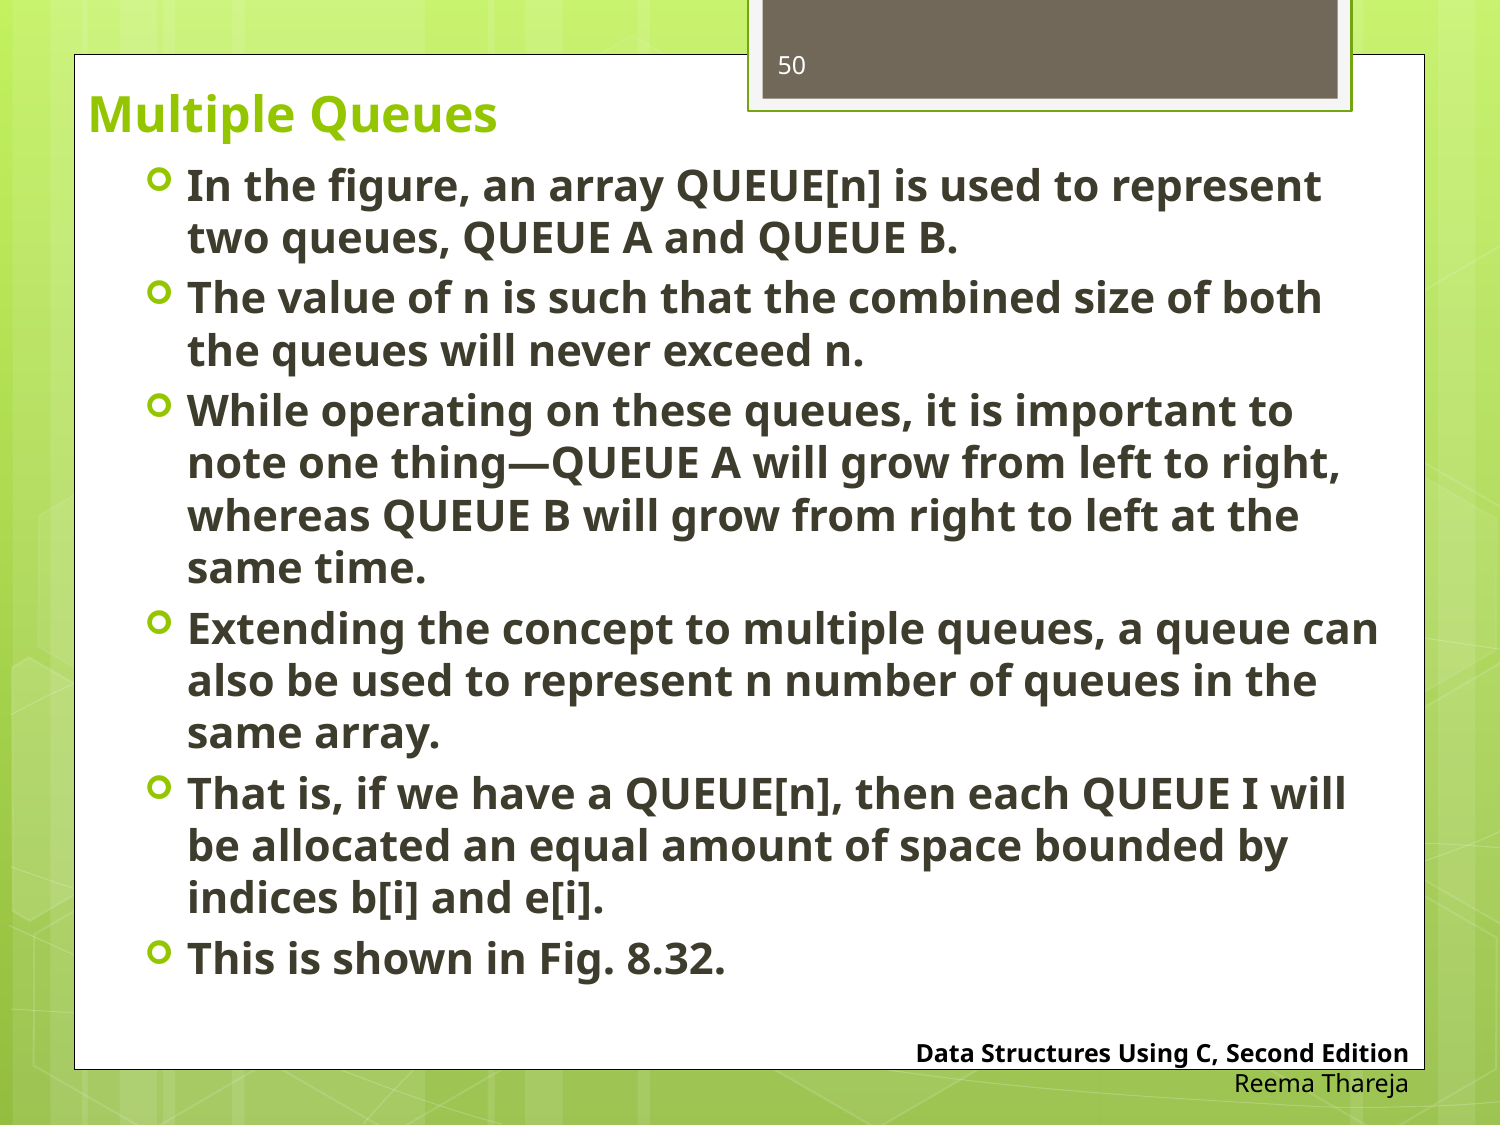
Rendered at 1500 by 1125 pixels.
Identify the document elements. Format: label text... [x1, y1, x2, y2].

footer Data Structures Using C, Second Edition Reema Thareja [849, 1037, 1425, 1098]
title Multiple Queues [72, 37, 1225, 150]
slide_number 50 [762, 36, 982, 97]
list In the figure, an array QUEUE[n] is used to represent two queues, QUEUE A and QUEUE B. The value of n is such that the combined size of both the queues will never exceed n. While operating on these queues, it is important to note one thing—QUEUE A will grow from left to right, whereas QUEUE B will grow from right to left at the same time. Extending the concept to multiple queues, a queue can also be used to represent n number of queues in the same array. That is, if we have a QUEUE[n], then each QUEUE I will be allocated an equal amount of space bounded by indices b[i] and e[i]. This is shown in Fig. 8.32. [118, 149, 1407, 1000]
